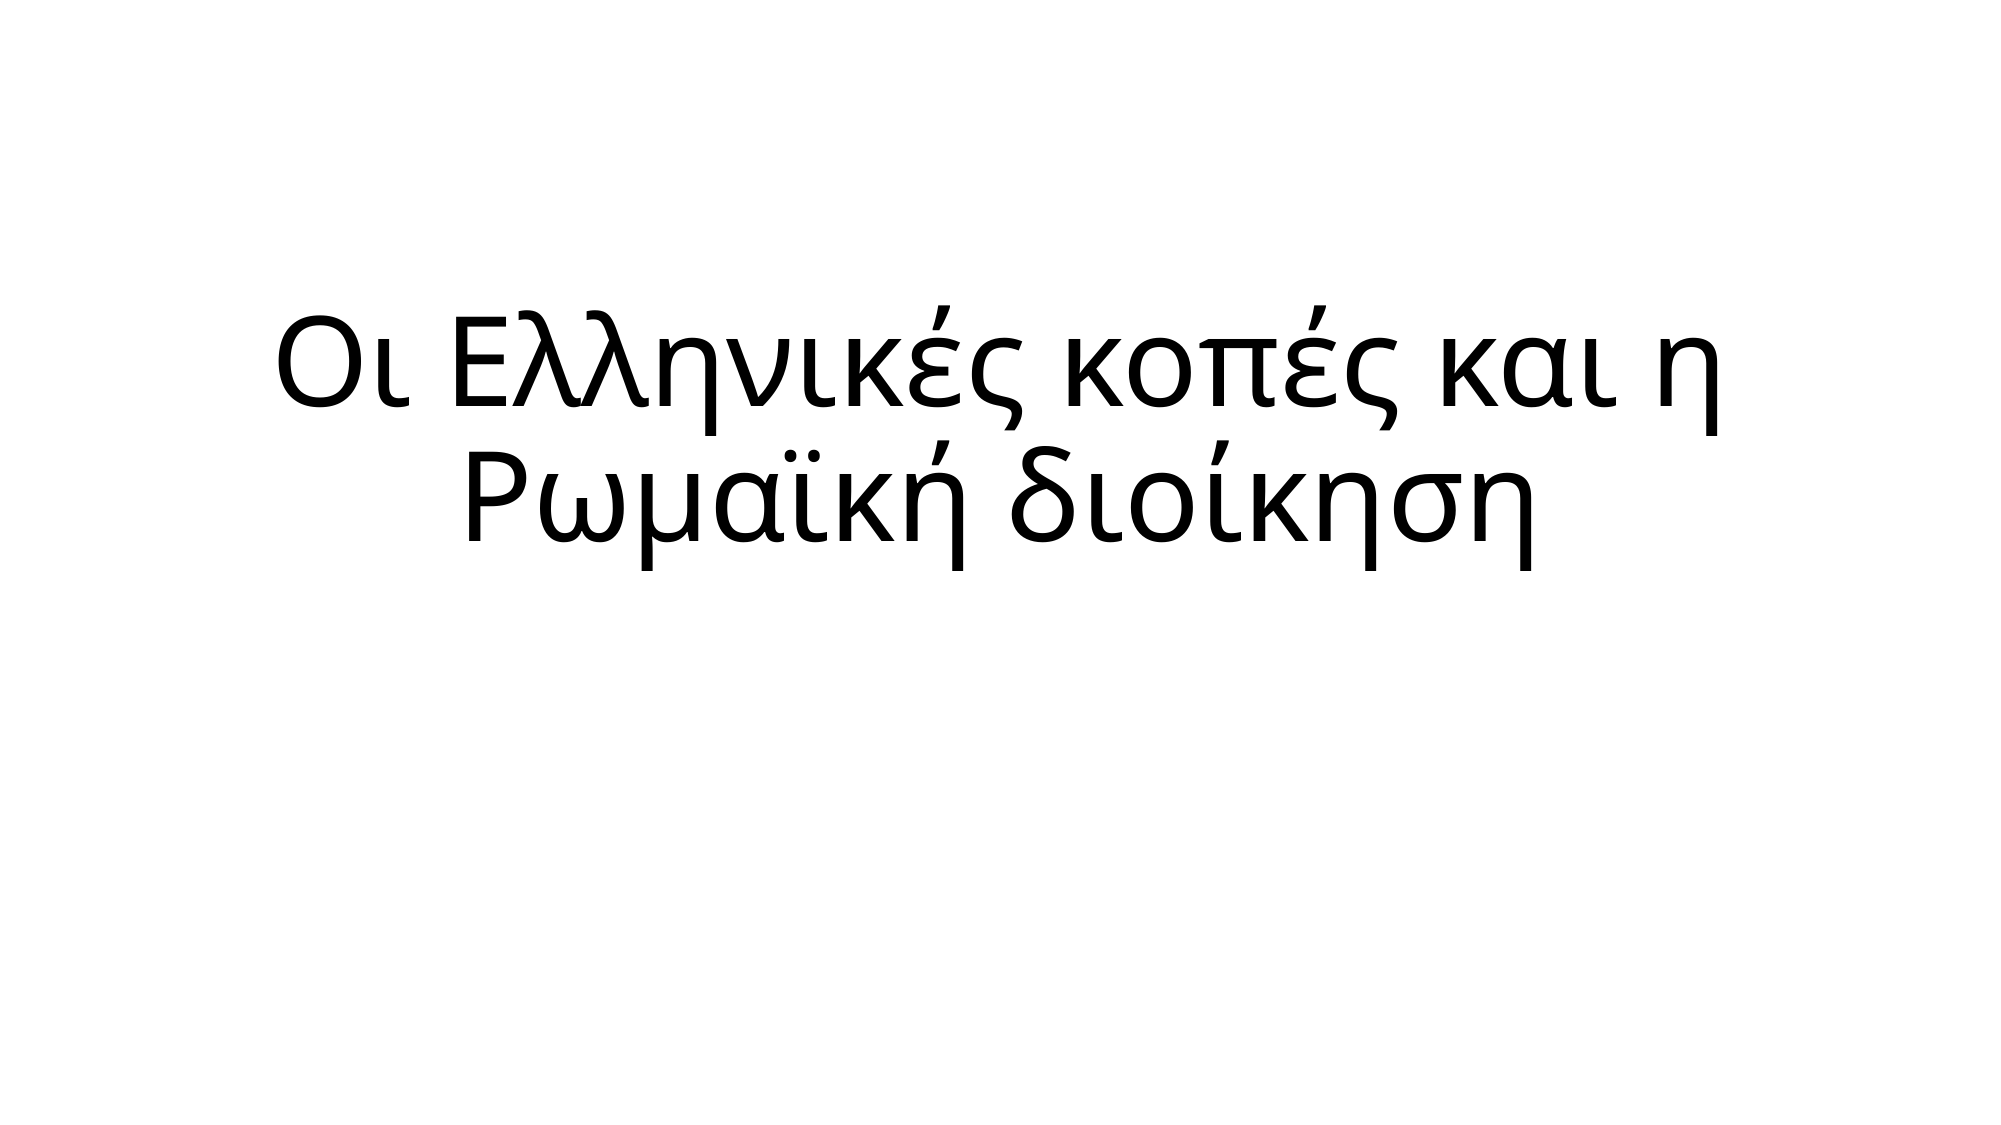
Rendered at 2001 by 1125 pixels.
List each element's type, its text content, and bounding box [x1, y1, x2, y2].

title Οι Ελληνικές κοπές και η Ρωμαϊκή διοίκηση [249, 184, 1750, 576]
